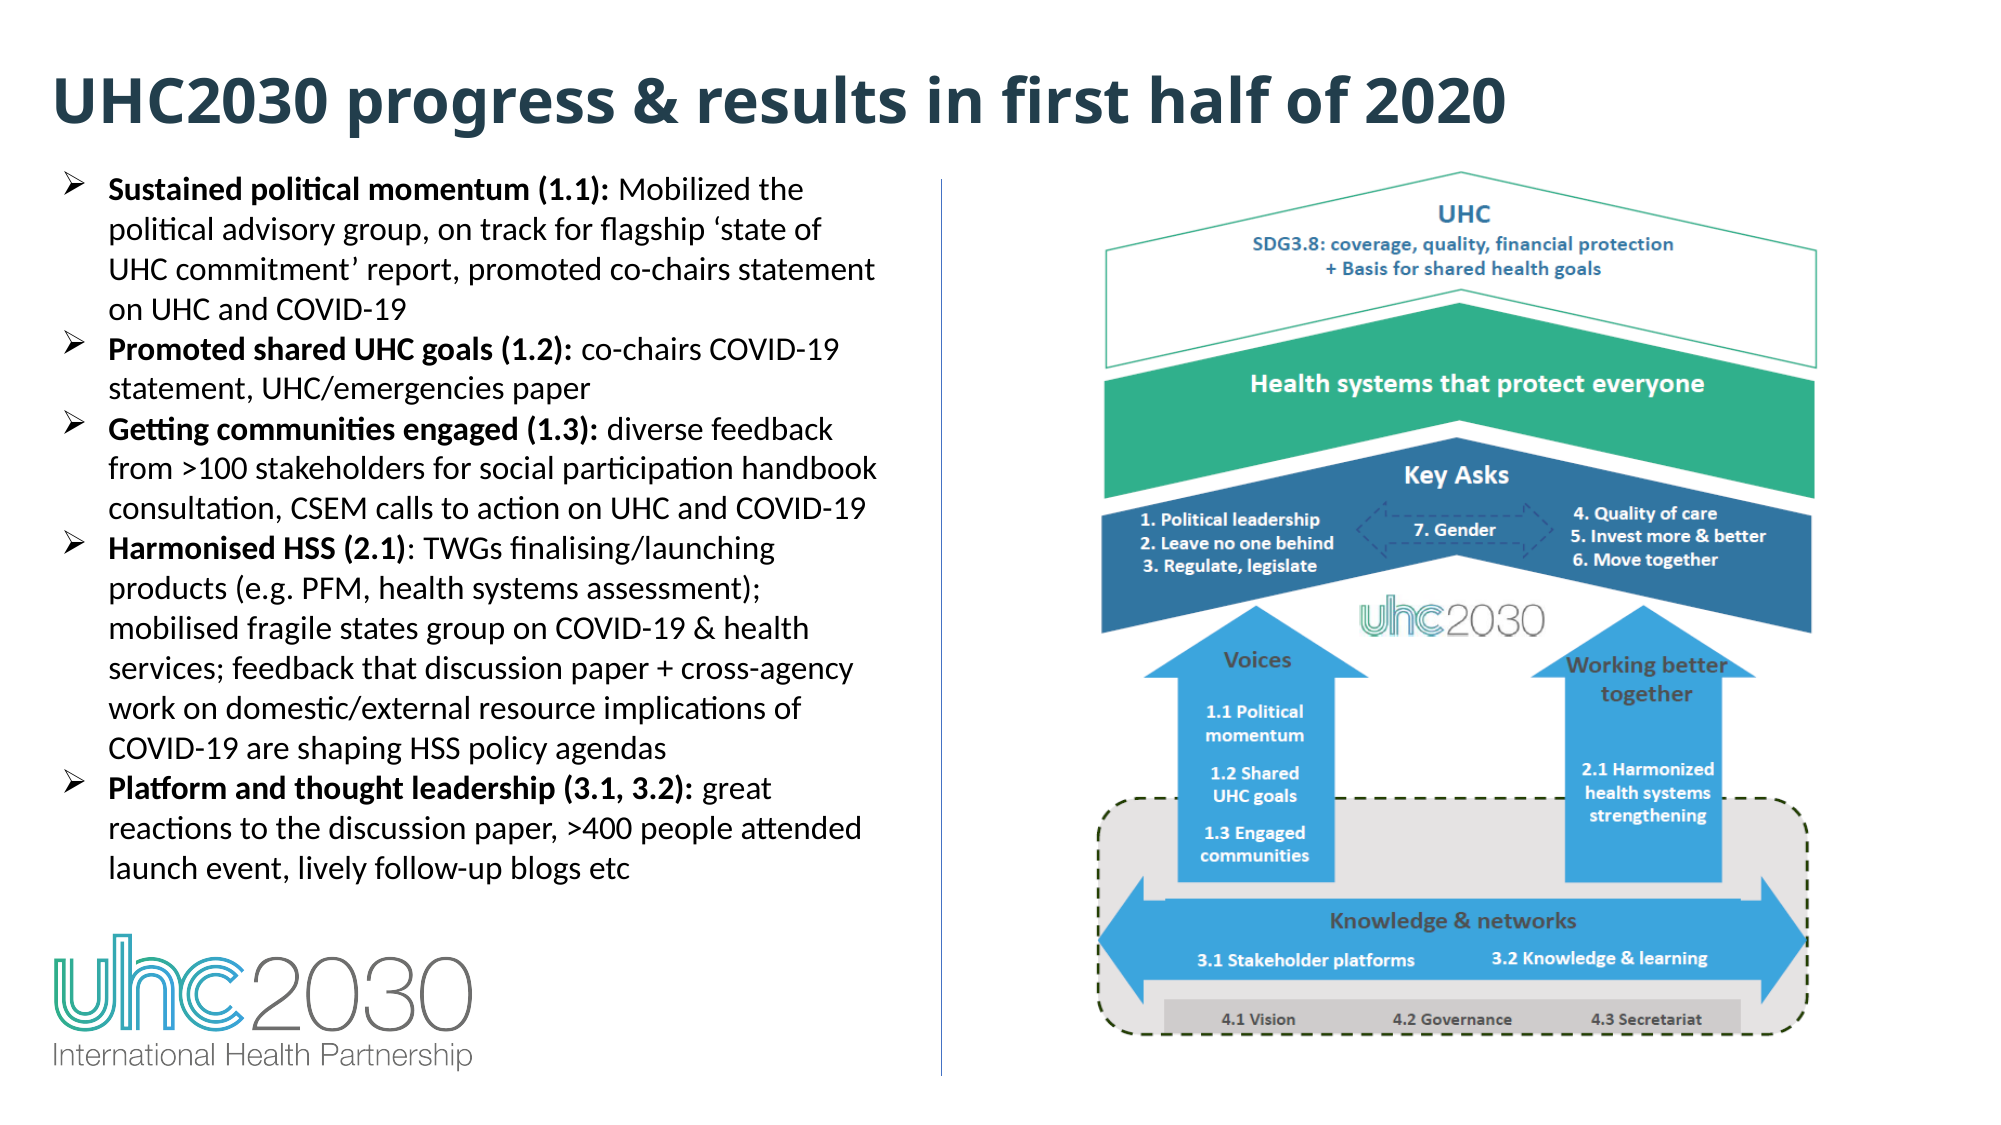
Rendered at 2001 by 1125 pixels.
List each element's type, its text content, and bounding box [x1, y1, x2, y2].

text_box Sustained political momentum (1.1): Mobilized the political advisory group, on track for flagship ‘state of UHC commitment’ report, promoted co-chairs statement on UHC and COVID-19 Promoted shared UHC goals (1.2): co-chairs COVID-19 statement, UHC/emergencies paper Getting communities engaged (1.3): diverse feedback from >100 stakeholders for social participation handbook consultation, CSEM calls to action on UHC and COVID-19 Harmonised HSS (2.1): TWGs finalising/launching products (e.g. PFM, health systems assessment); mobilised fragile states group on COVID-19 & health services; feedback that discussion paper + cross-agency work on domestic/external resource implications of COVID-19 are shaping HSS policy agendas Platform and thought leadership (3.1, 3.2): great reactions to the discussion paper, >400 people attended launch event, lively follow-up blogs etc [46, 159, 898, 894]
picture [52, 931, 475, 1075]
list UHC2030 progress & results in first half of 2020 [36, 62, 1941, 148]
picture [1058, 159, 1858, 1063]
